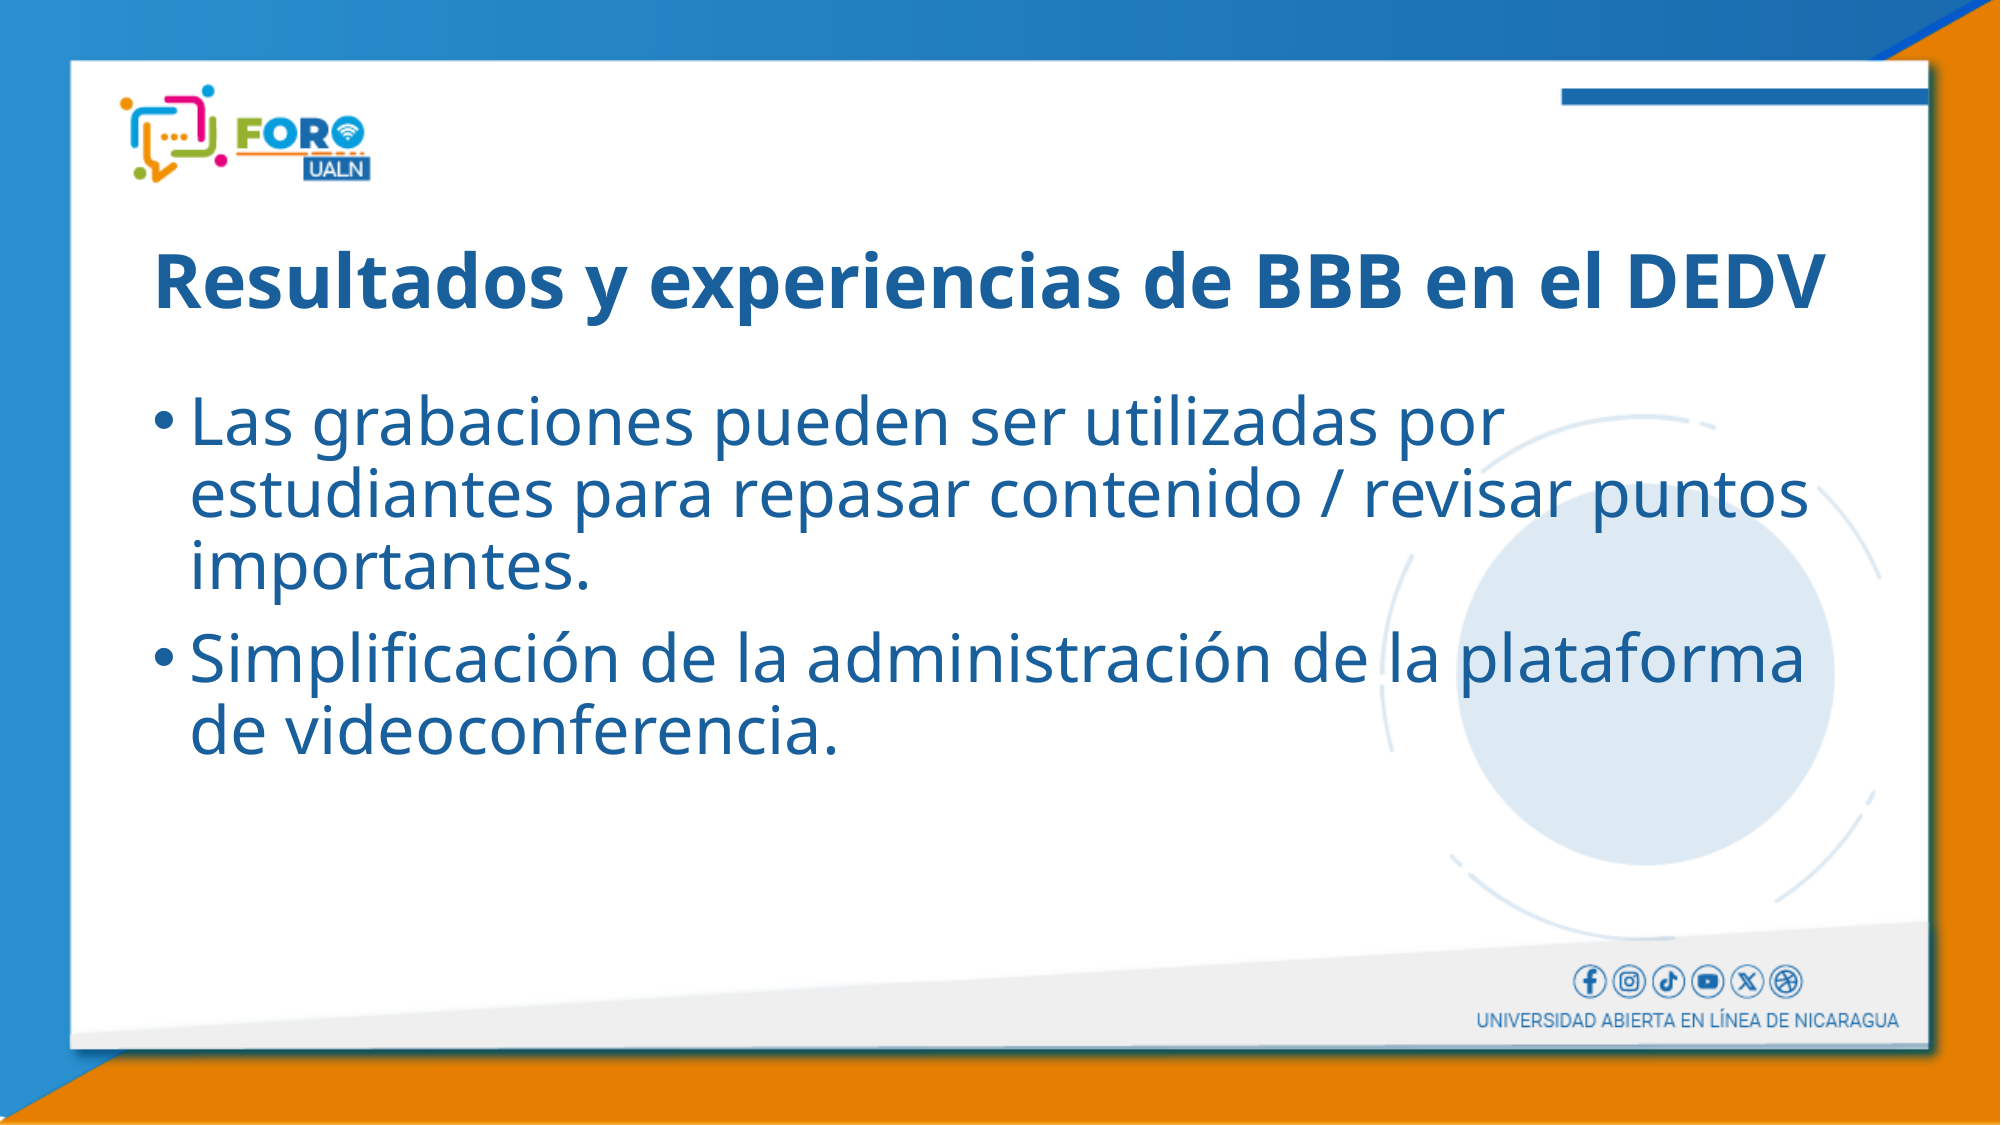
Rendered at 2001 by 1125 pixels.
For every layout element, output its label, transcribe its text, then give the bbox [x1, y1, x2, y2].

picture [0, 0, 2000, 1125]
list Las grabaciones pueden ser utilizadas por estudiantes para repasar contenido / revisar puntos importantes. Simplificación de la administración de la plataforma de videoconferencia. [137, 380, 1863, 1014]
title Resultados y experiencias de BBB en el DEDV [137, 210, 1863, 359]
